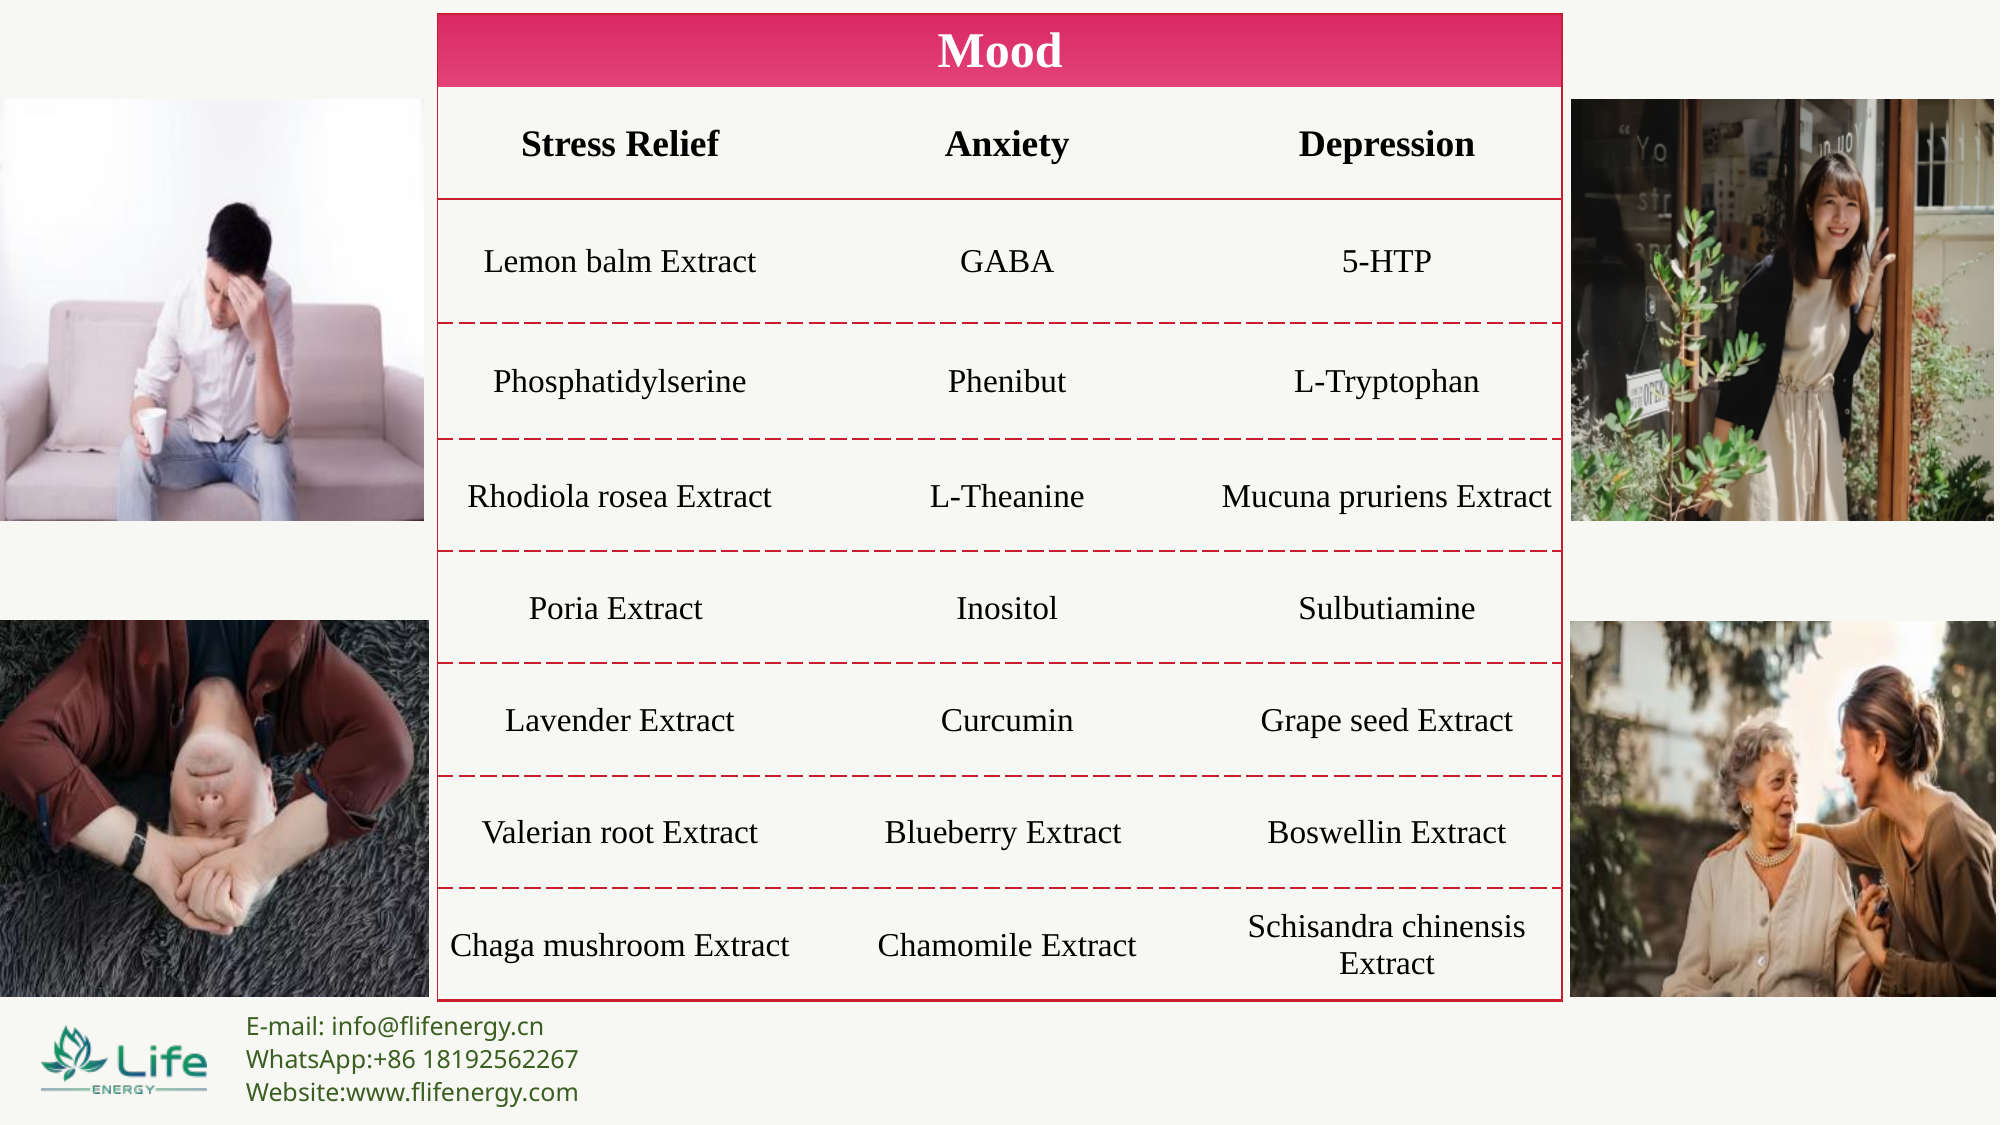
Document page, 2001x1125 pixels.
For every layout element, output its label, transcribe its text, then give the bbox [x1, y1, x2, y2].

table_cell Inositol [803, 551, 1212, 663]
table_cell Blueberry Extract [803, 776, 1212, 888]
table_cell Anxiety [803, 87, 1212, 198]
table_cell Mucuna pruriens Extract [1212, 439, 1561, 551]
table_cell Lavender Extract [438, 663, 803, 776]
table_cell L-Tryptophan [1212, 323, 1561, 439]
table_cell Rhodiola rosea Extract [438, 439, 803, 551]
picture [41, 1024, 207, 1095]
picture [0, 620, 430, 997]
table_header Mood [438, 15, 1561, 87]
table_cell Grape seed Extract [1212, 663, 1561, 776]
table_cell Depression [1212, 87, 1561, 198]
table_cell Boswellin Extract [1212, 776, 1561, 888]
table_cell Phosphatidylserine [438, 323, 803, 439]
table_cell Curcumin [803, 663, 1212, 776]
table_cell Stress Relief [438, 87, 803, 198]
table_cell Chamomile Extract [803, 888, 1212, 999]
table_cell GABA [803, 200, 1212, 323]
table_cell Schisandra chinensis Extract [1212, 888, 1561, 999]
table_cell L-Theanine [803, 439, 1212, 551]
picture [1570, 98, 1995, 522]
picture [1570, 620, 1997, 997]
table_cell Lemon balm Extract [438, 200, 803, 323]
table_cell Phenibut [803, 323, 1212, 439]
table_cell Sulbutiamine [1212, 551, 1561, 663]
table_cell Valerian root Extract [438, 776, 803, 888]
text_box E-mail: info@flifenergy.cn WhatsApp:+86 18192562267 Website:www.flifenergy.com [231, 1000, 695, 1115]
table_cell 5-HTP [1212, 200, 1561, 323]
picture [0, 98, 425, 522]
table_cell Poria Extract [438, 551, 803, 663]
table_cell Chaga mushroom Extract [438, 888, 803, 999]
